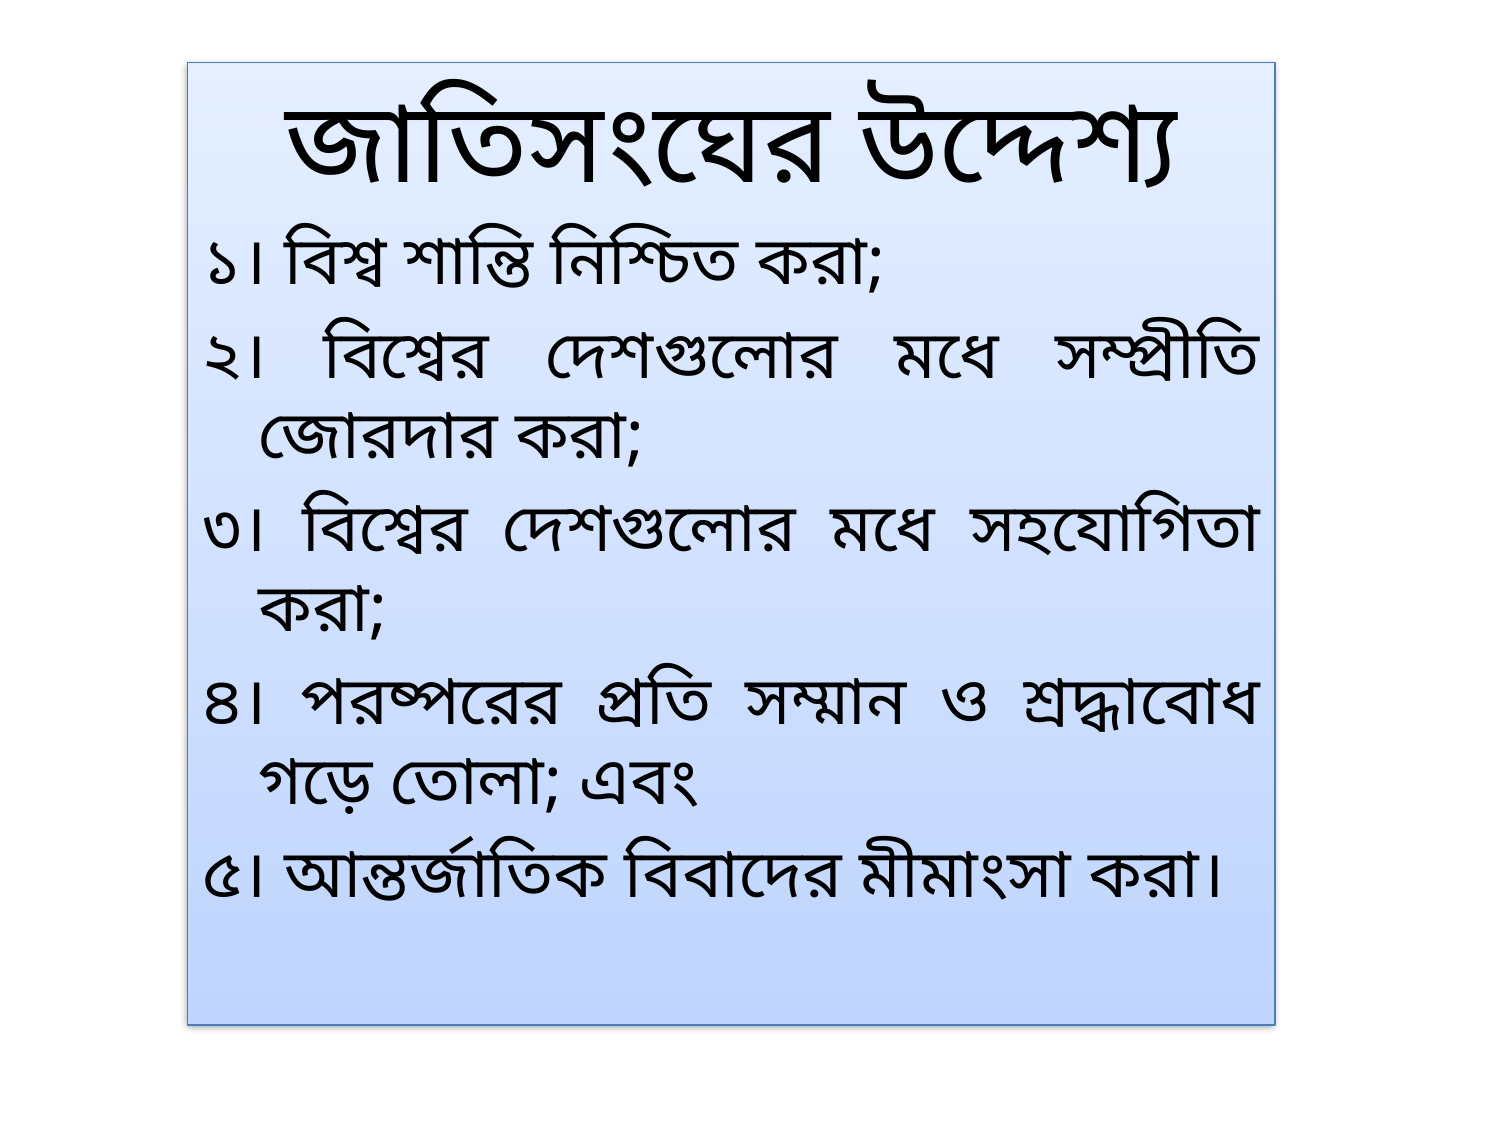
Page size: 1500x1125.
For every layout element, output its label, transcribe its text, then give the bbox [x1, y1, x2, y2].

text_box জাতিসংঘের উদ্দেশ্য ১। বিশ্ব শান্তি নিশ্চিত করা; ২। বিশ্বের দেশগুলোর মধে সম্প্রীতি জোরদার করা; ৩। বিশ্বের দেশগুলোর মধে সহযোগিতা করা; ৪। পরষ্পরের প্রতি সম্মান ও শ্রদ্ধাবোধ গড়ে তোলা; এবং ৫। আন্তর্জাতিক বিবাদের মীমাংসা করা। [187, 62, 1276, 1026]
